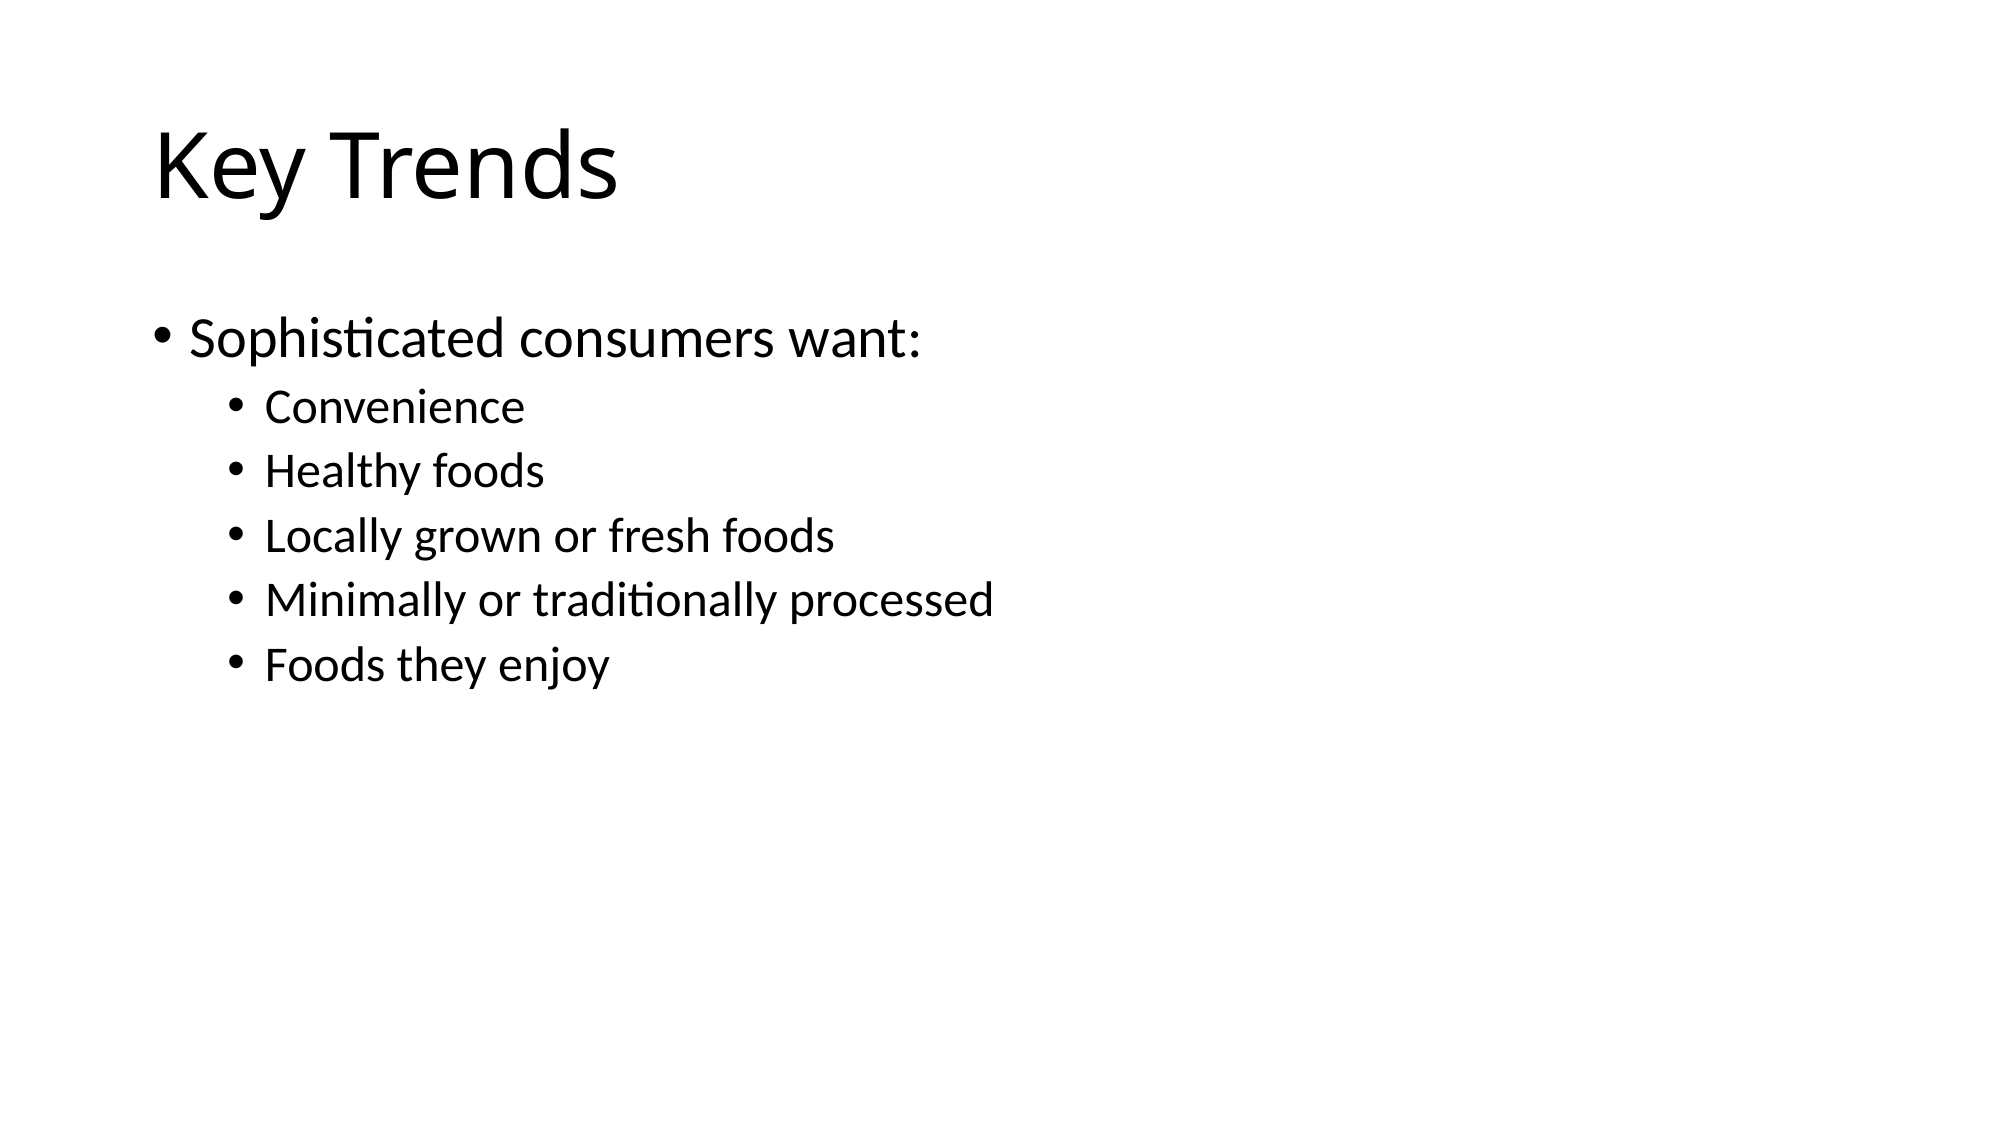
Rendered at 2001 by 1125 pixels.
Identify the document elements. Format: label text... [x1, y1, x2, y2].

list Sophisticated consumers want: Convenience Healthy foods Locally grown or fresh foods Minimally or traditionally processed Foods they enjoy [137, 299, 1863, 1014]
title Key Trends [137, 59, 1863, 278]
